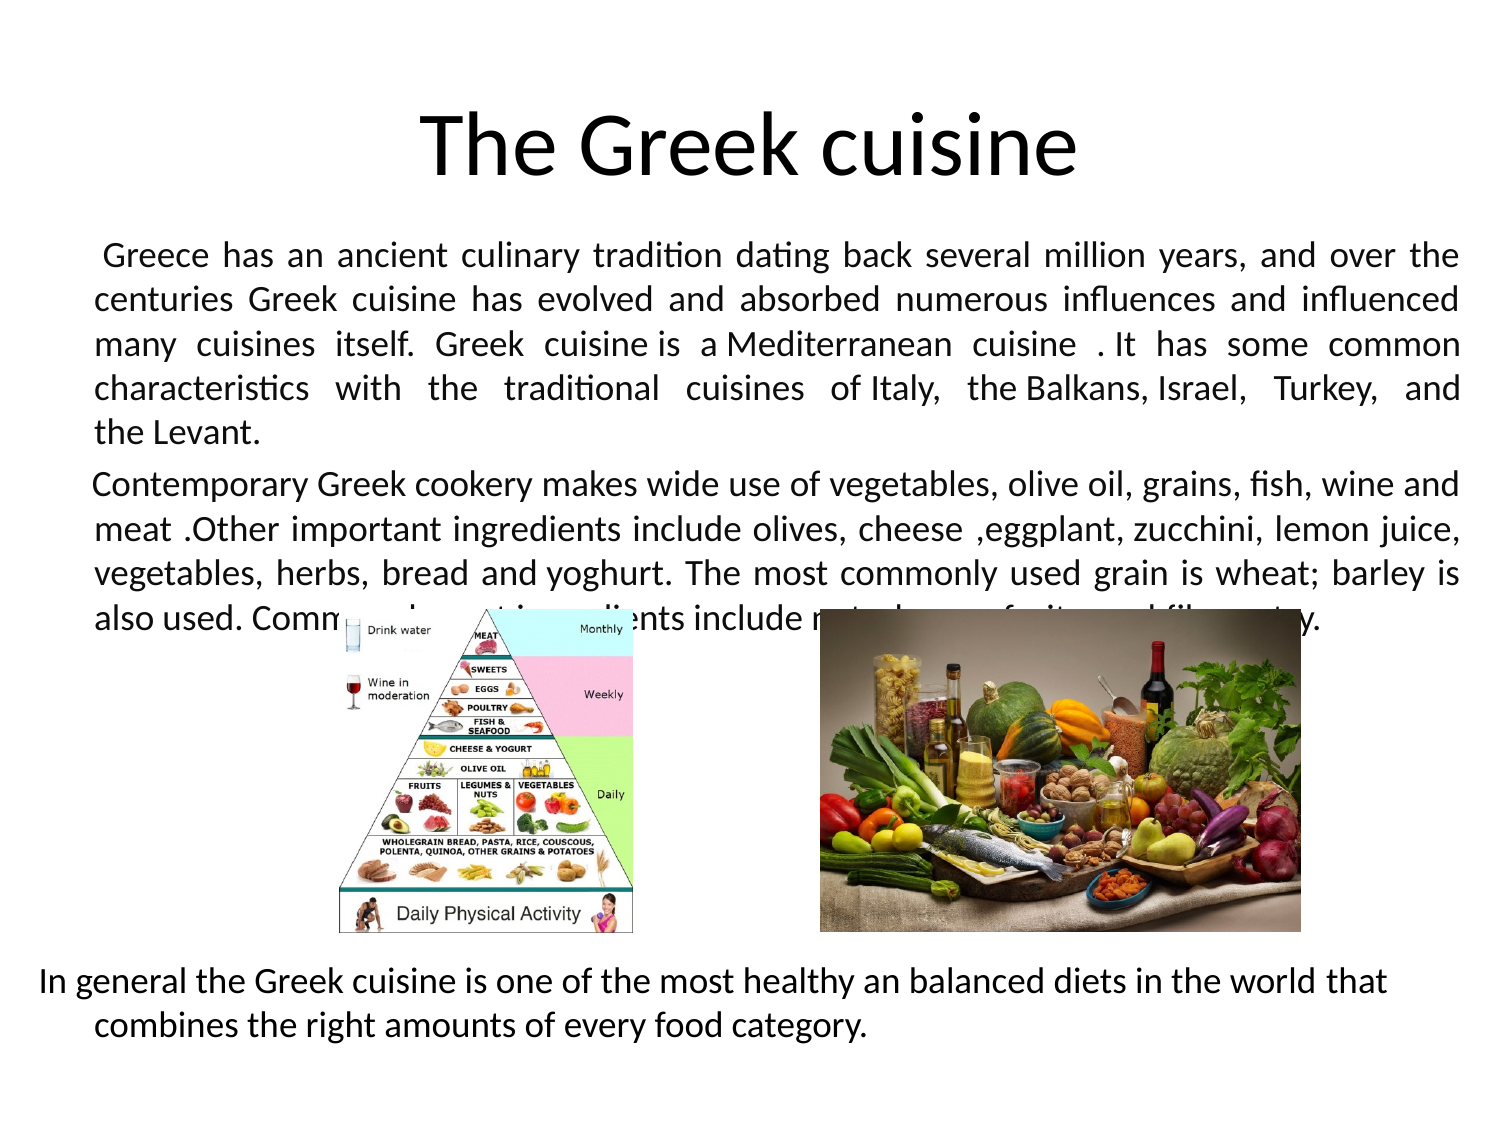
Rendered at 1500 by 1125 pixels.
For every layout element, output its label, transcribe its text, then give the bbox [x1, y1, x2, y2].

picture [820, 609, 1301, 932]
title The Greek cuisine [75, 45, 1425, 222]
picture [339, 609, 634, 934]
list Greece has an ancient culinary tradition dating back several million years, and over the centuries Greek cuisine has evolved and absorbed numerous influences and influenced many cuisines itself. Greek cuisine is a Mediterranean cuisine . It has some common characteristics with the traditional cuisines of Italy, the Balkans, Israel, Turkey, and the Levant. Contemporary Greek cookery makes wide use of vegetables, olive oil, grains, fish, wine and meat .Other important ingredients include olives, cheese ,eggplant, zucchini, lemon juice, vegetables, herbs, bread and yoghurt. The most commonly used grain is wheat; barley is also used. Common dessert ingredients include nuts, honey, fruits, and filo pastry. In general the Greek cuisine is one of the most healthy an balanced diets in the world that combines the right amounts of every food category. [23, 222, 1477, 1079]
